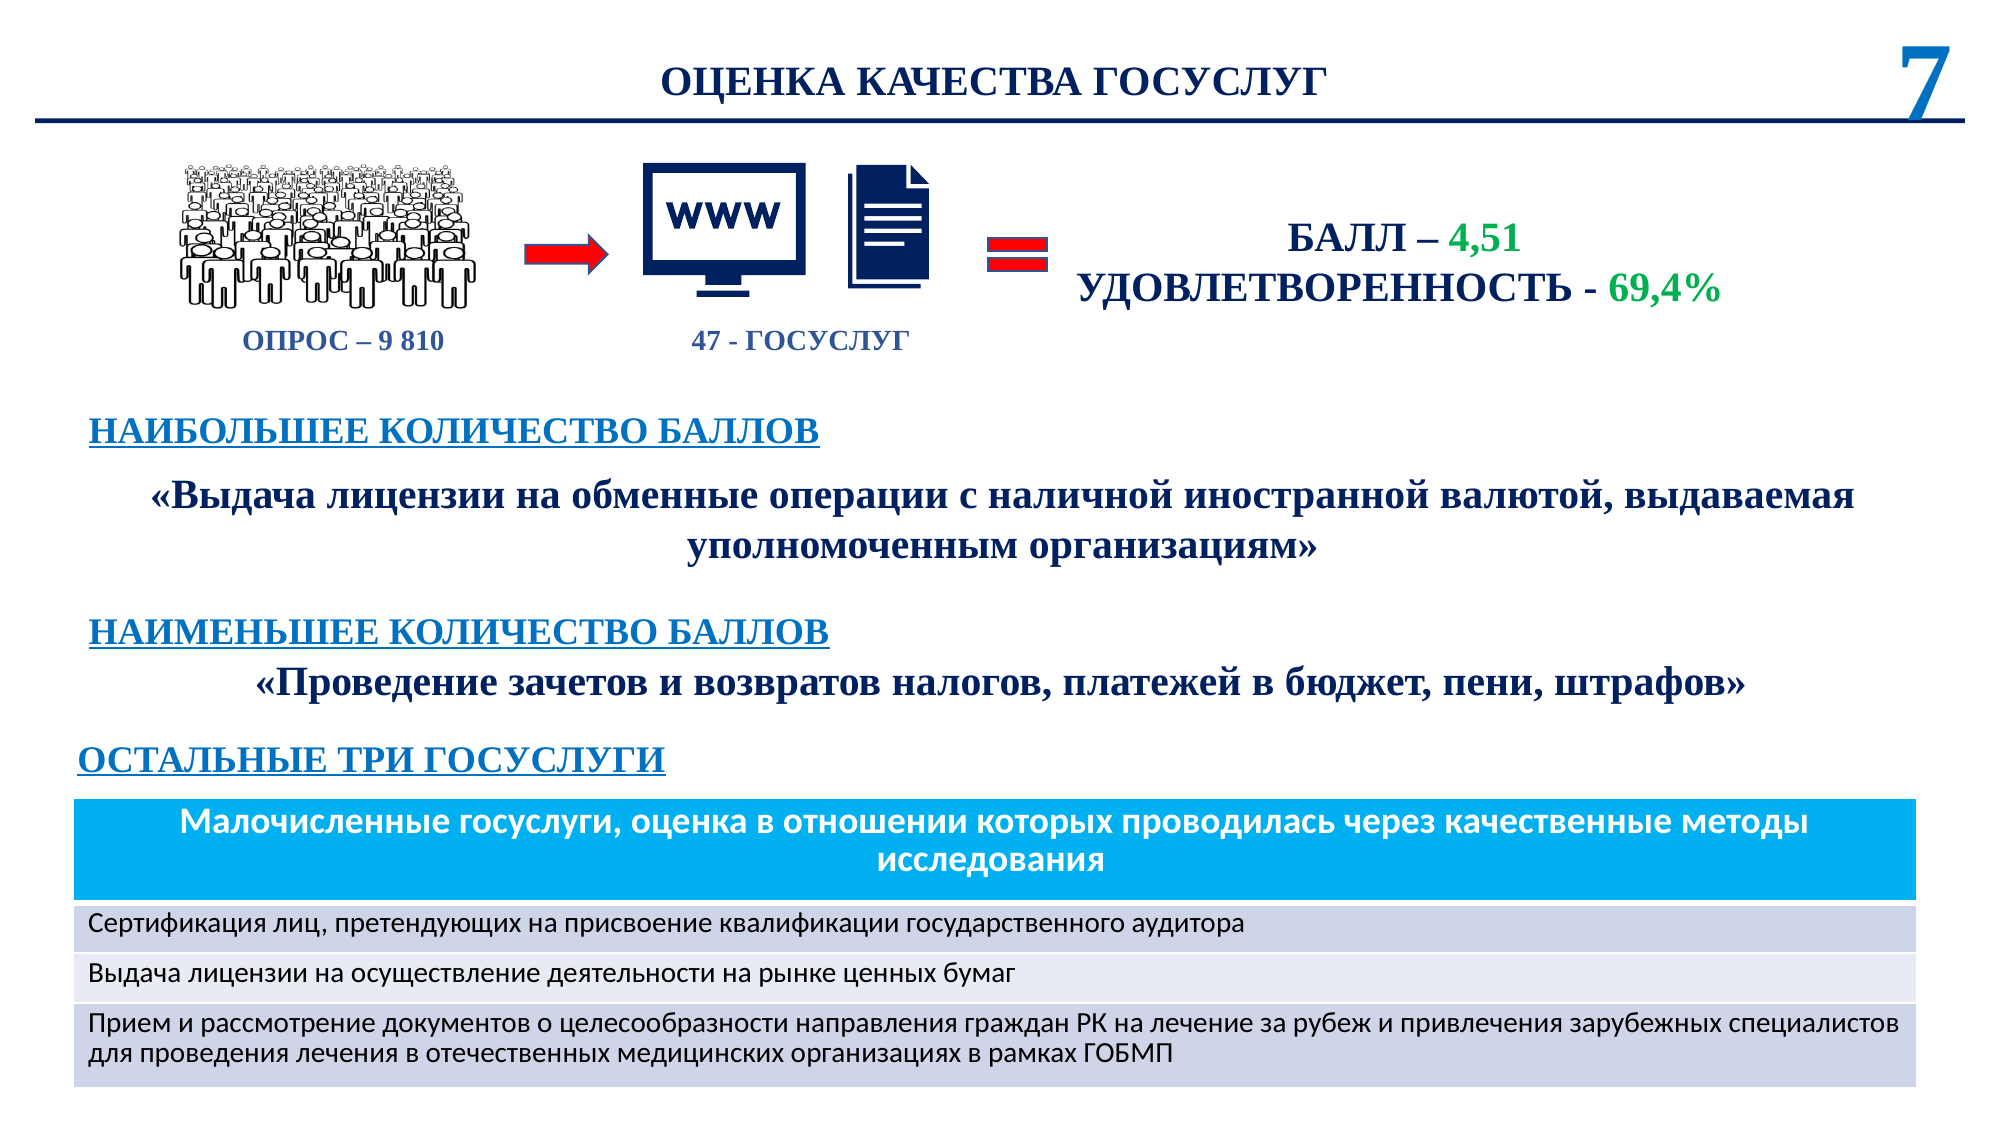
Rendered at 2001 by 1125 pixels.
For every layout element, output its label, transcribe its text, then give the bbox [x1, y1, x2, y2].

text_box НАИБОЛЬШЕЕ КОЛИЧЕСТВО БАЛЛОВ [73, 398, 856, 459]
text_box [848, 173, 921, 289]
picture [178, 154, 479, 322]
table_header Малочисленные госуслуги, оценка в отношении которых проводилась через качественные методы исследования [74, 799, 1916, 900]
text_box 47 - ГОСУСЛУГ [676, 313, 930, 364]
text_box [696, 290, 750, 297]
text_box 7 [1849, 0, 2000, 150]
text_box ОЦЕНКА КАЧЕСТВА ГОСУСЛУГ [470, 42, 1530, 112]
text_box [524, 233, 610, 276]
text_box ОСТАЛЬНЫЕ ТРИ ГОСУСЛУГИ [62, 727, 691, 788]
text_box [856, 164, 929, 280]
table_cell Выдача лицензии на осуществление деятельности на рынке ценных бумаг [74, 954, 1916, 1002]
text_box [987, 237, 1048, 252]
text_box НАИМЕНЬШЕЕ КОЛИЧЕСТВО БАЛЛОВ [73, 600, 856, 660]
text_box «Проведение зачетов и возвратов налогов, платежей в бюджет, пени, штрафов» [151, 646, 1850, 711]
text_box БАЛЛ – 4,51 УДОВЛЕТВОРЕННОСТЬ - 69,4% [1058, 202, 1752, 352]
text_box [987, 257, 1048, 272]
table_cell Сертификация лиц, претендующих на присвоение квалификации государственного аудитора [74, 906, 1916, 952]
text_box [643, 162, 806, 285]
table_cell Прием и рассмотрение документов о целесообразности направления граждан РК на лечение за рубеж и привлечения зарубежных специалистов для проведения лечения в отечественных медицинских организациях в рамках ГОБМП [74, 1004, 1916, 1087]
text_box ОПРОС – 9 810 [227, 322, 465, 364]
text_box «Выдача лицензии на обменные операции с наличной иностранной валютой, выдаваемая уполномоченным организациям» [80, 459, 1925, 575]
